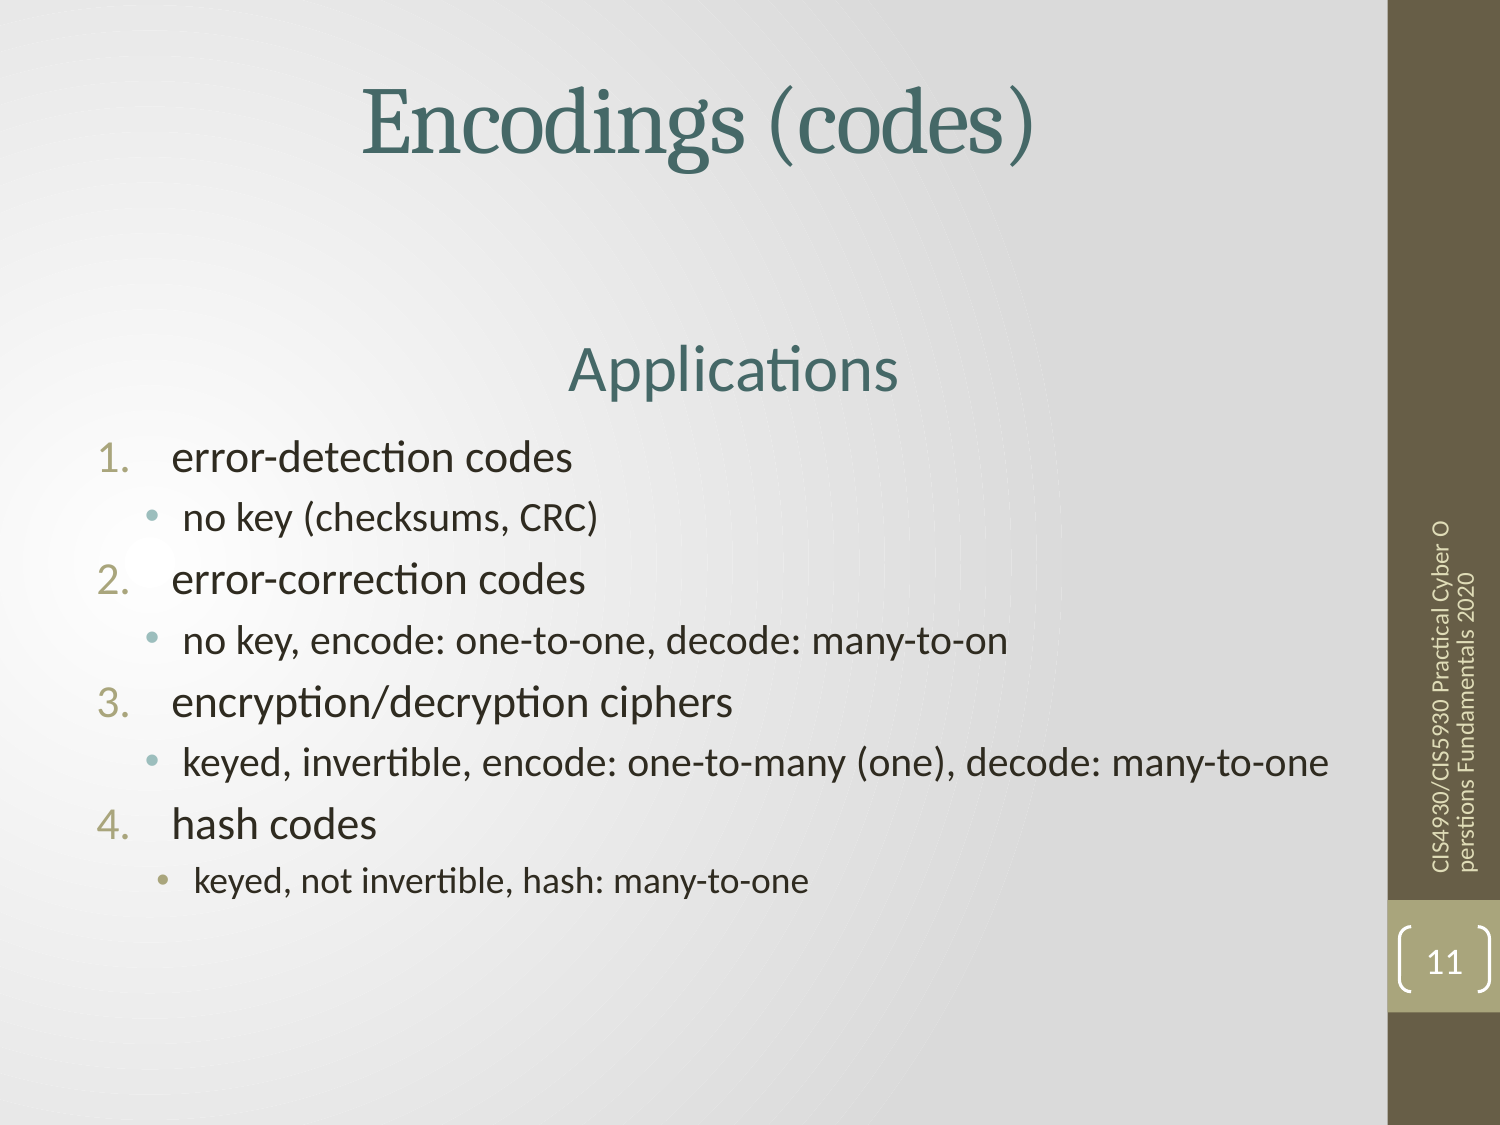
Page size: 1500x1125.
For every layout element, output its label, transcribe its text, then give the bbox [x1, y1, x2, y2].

slide_number 11 [1397, 925, 1492, 994]
title Encodings (codes) [75, 24, 1325, 205]
footer CIS4930/CIS5930 Practical Cyber Operstions Fundamentals 2020 [1408, 500, 1469, 889]
